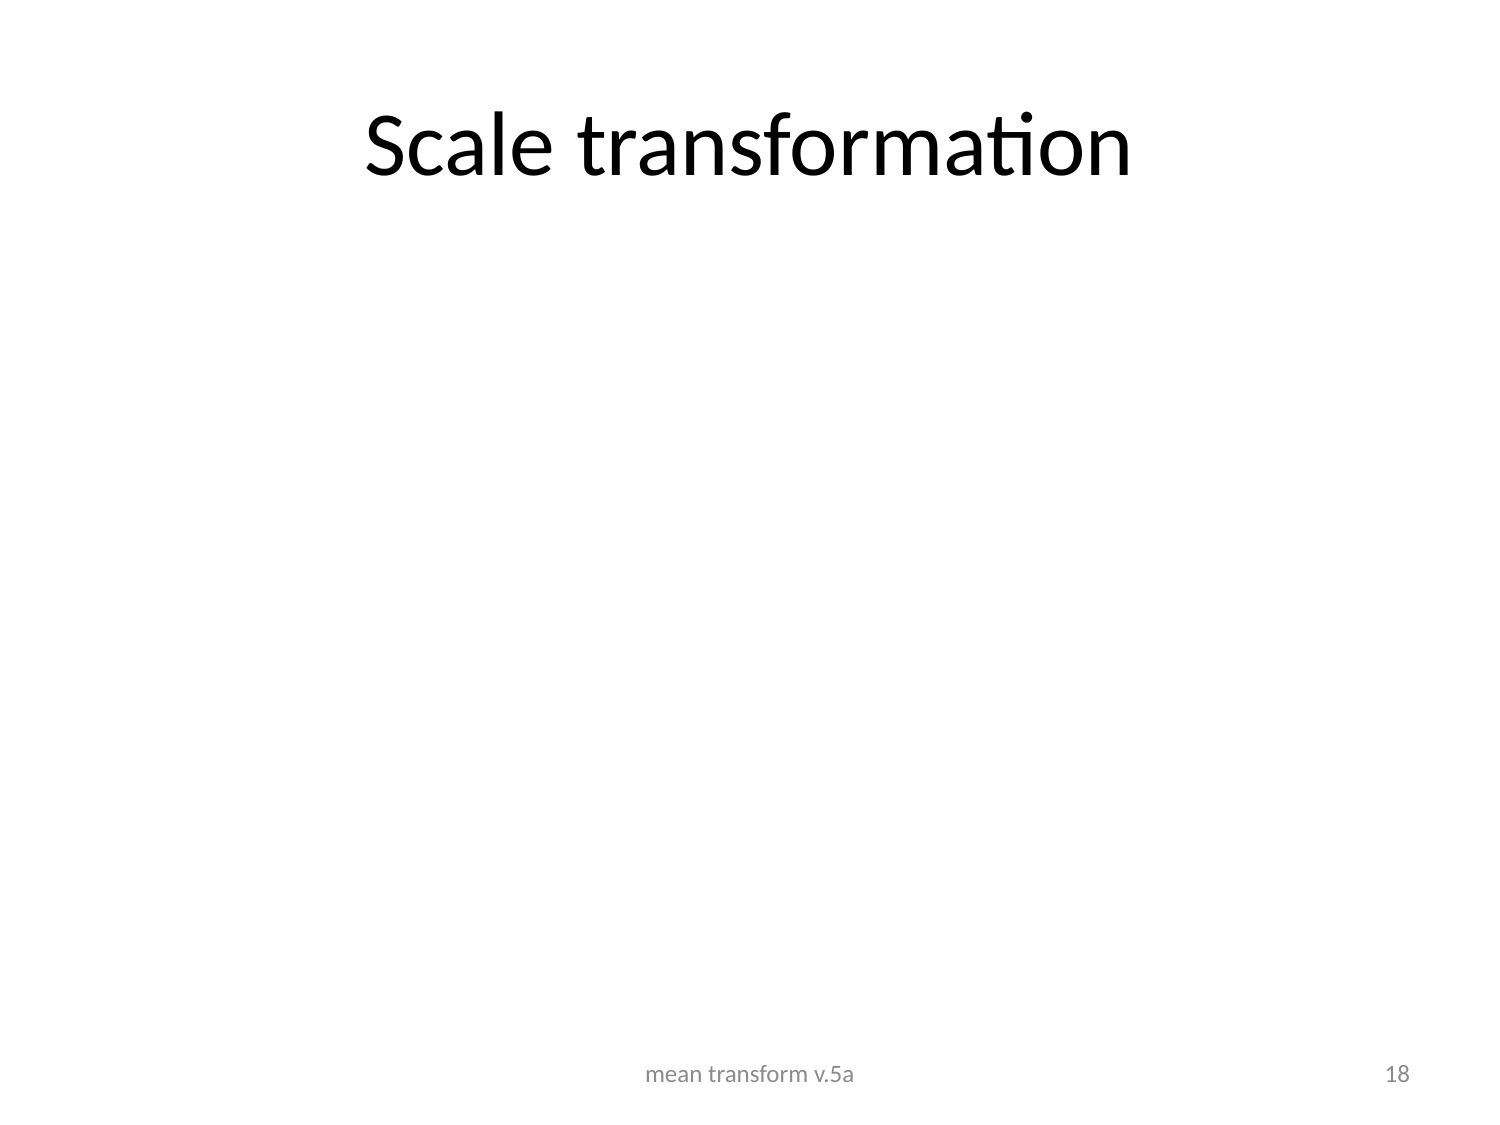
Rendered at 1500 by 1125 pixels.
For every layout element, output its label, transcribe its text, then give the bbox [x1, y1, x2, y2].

title Scale transformation [75, 45, 1425, 233]
footer mean transform v.5a [512, 1042, 988, 1103]
slide_number 18 [1074, 1042, 1425, 1103]
